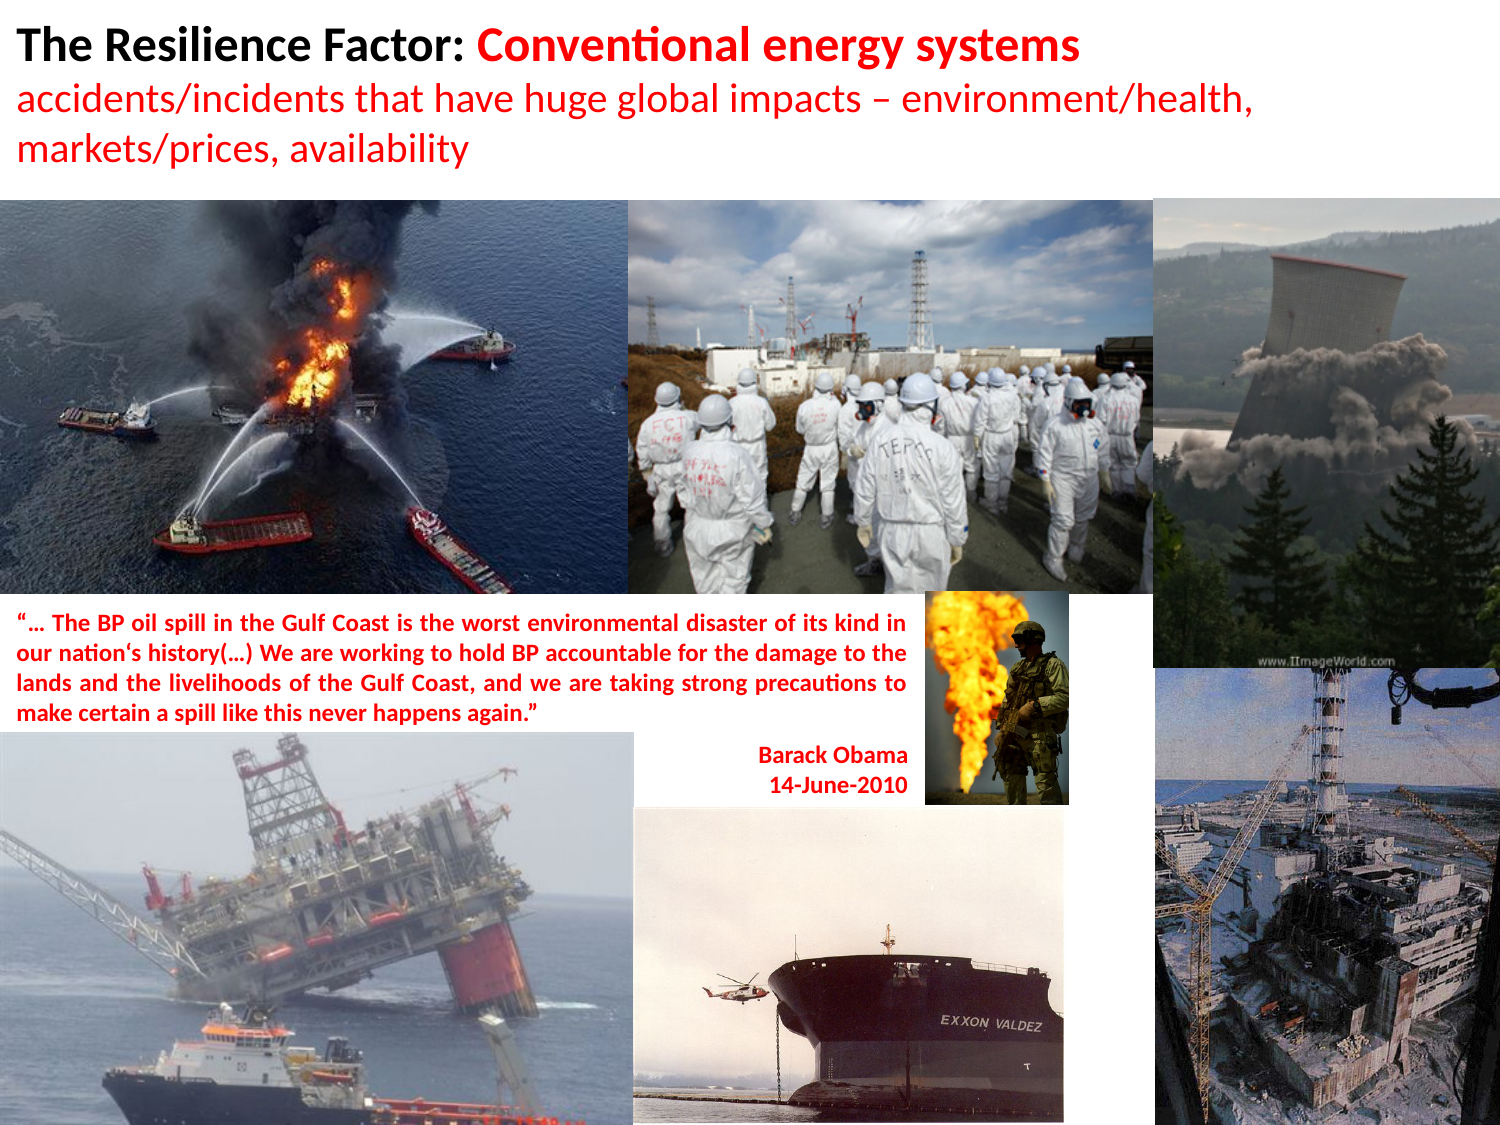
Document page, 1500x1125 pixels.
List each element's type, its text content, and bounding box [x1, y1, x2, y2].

text_box The Resilience Factor: Conventional energy systems accidents/incidents that have huge global impacts – environment/health, markets/prices, availability [1, 3, 1385, 179]
picture [0, 732, 1069, 1125]
text_box “… The BP oil spill in the Gulf Coast is the worst environmental disaster of its kind in our nation‘s history(…) We are working to hold BP accountable for the damage to the lands and the livelihoods of the Gulf Coast, and we are taking strong precautions to make certain a spill like this never happens again.” Barack Obama 14-June-2010 [1, 601, 920, 805]
picture [0, 198, 1500, 1125]
